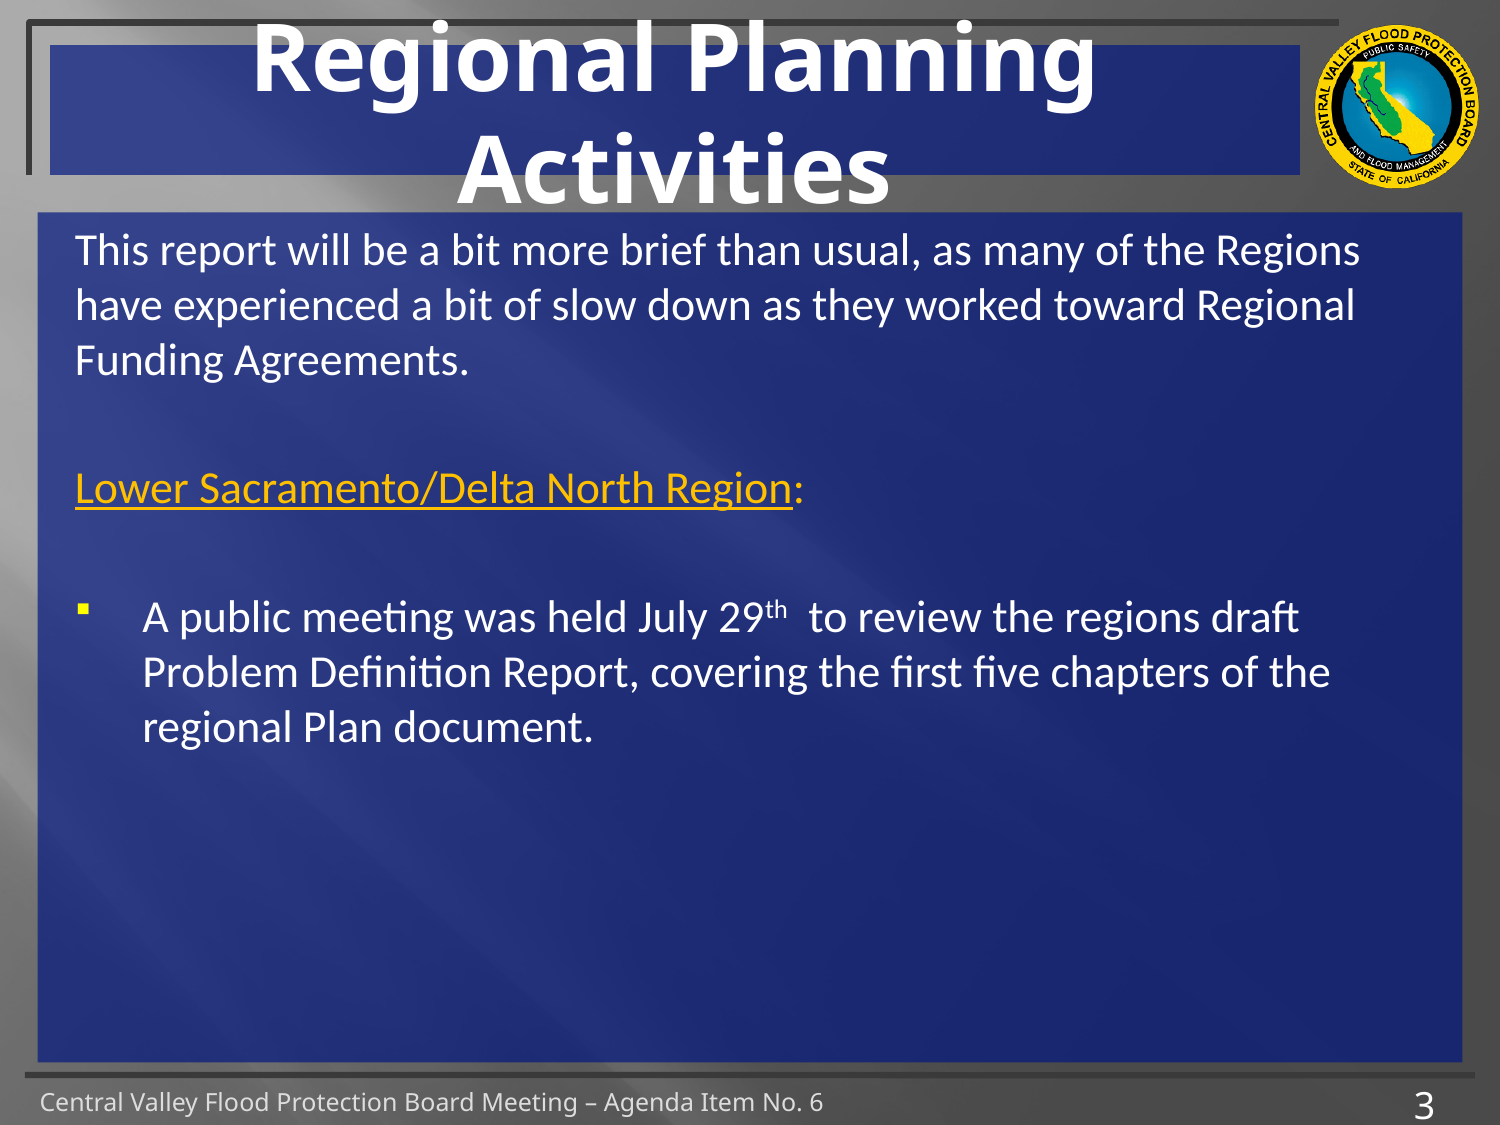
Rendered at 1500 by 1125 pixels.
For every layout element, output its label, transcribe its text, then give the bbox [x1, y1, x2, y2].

picture [1312, 24, 1481, 192]
list This report will be a bit more brief than usual, as many of the Regions have experienced a bit of slow down as they worked toward Regional Funding Agreements. Lower Sacramento/Delta North Region: A public meeting was held July 29th to review the regions draft Problem Definition Report, covering the first five chapters of the regional Plan document. [37, 212, 1463, 1063]
text_box 3 [1399, 1074, 1451, 1125]
title Regional Planning Activities [50, 45, 1300, 175]
